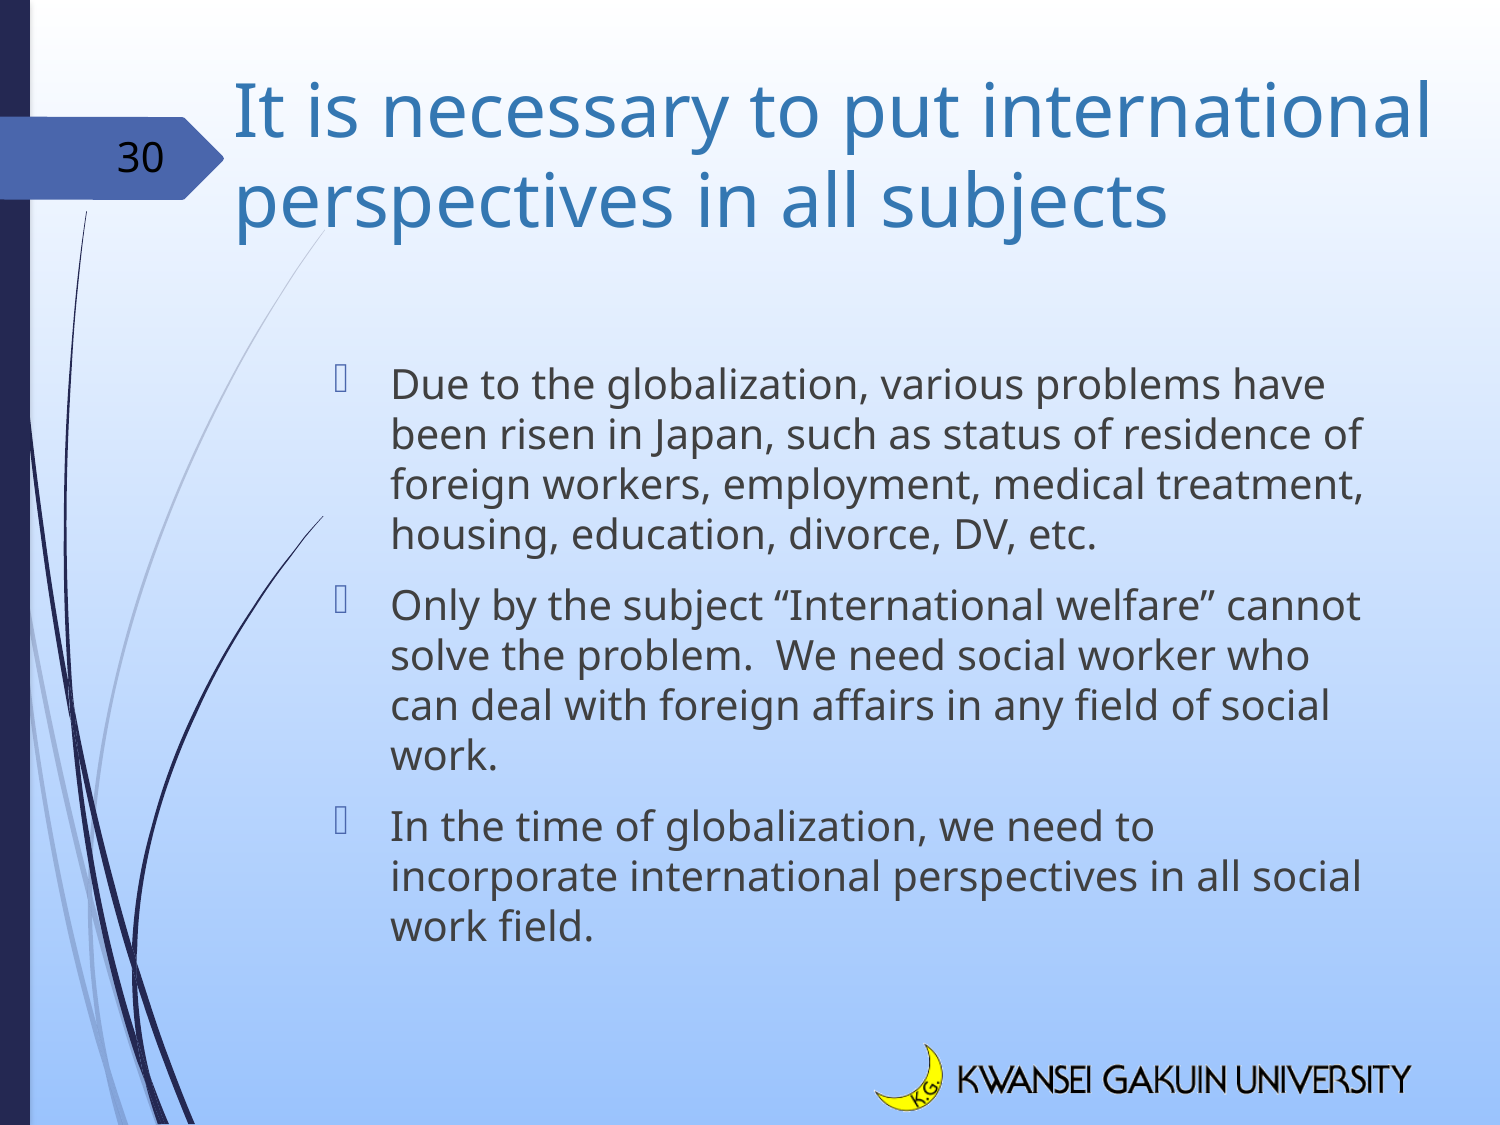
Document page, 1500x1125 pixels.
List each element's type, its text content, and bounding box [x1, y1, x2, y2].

list Due to the globalization, various problems have been risen in Japan, such as status of residence of foreign workers, employment, medical treatment, housing, education, divorce, DV, etc. Only by the subject “International welfare” cannot solve the problem. We need social worker who can deal with foreign affairs in any field of social work. In the time of globalization, we need to incorporate international perspectives in all social work field. [318, 350, 1400, 970]
title It is necessary to put international perspectives in all subjects [218, 54, 1477, 290]
slide_number 30 [83, 129, 180, 190]
picture [867, 1029, 1429, 1125]
